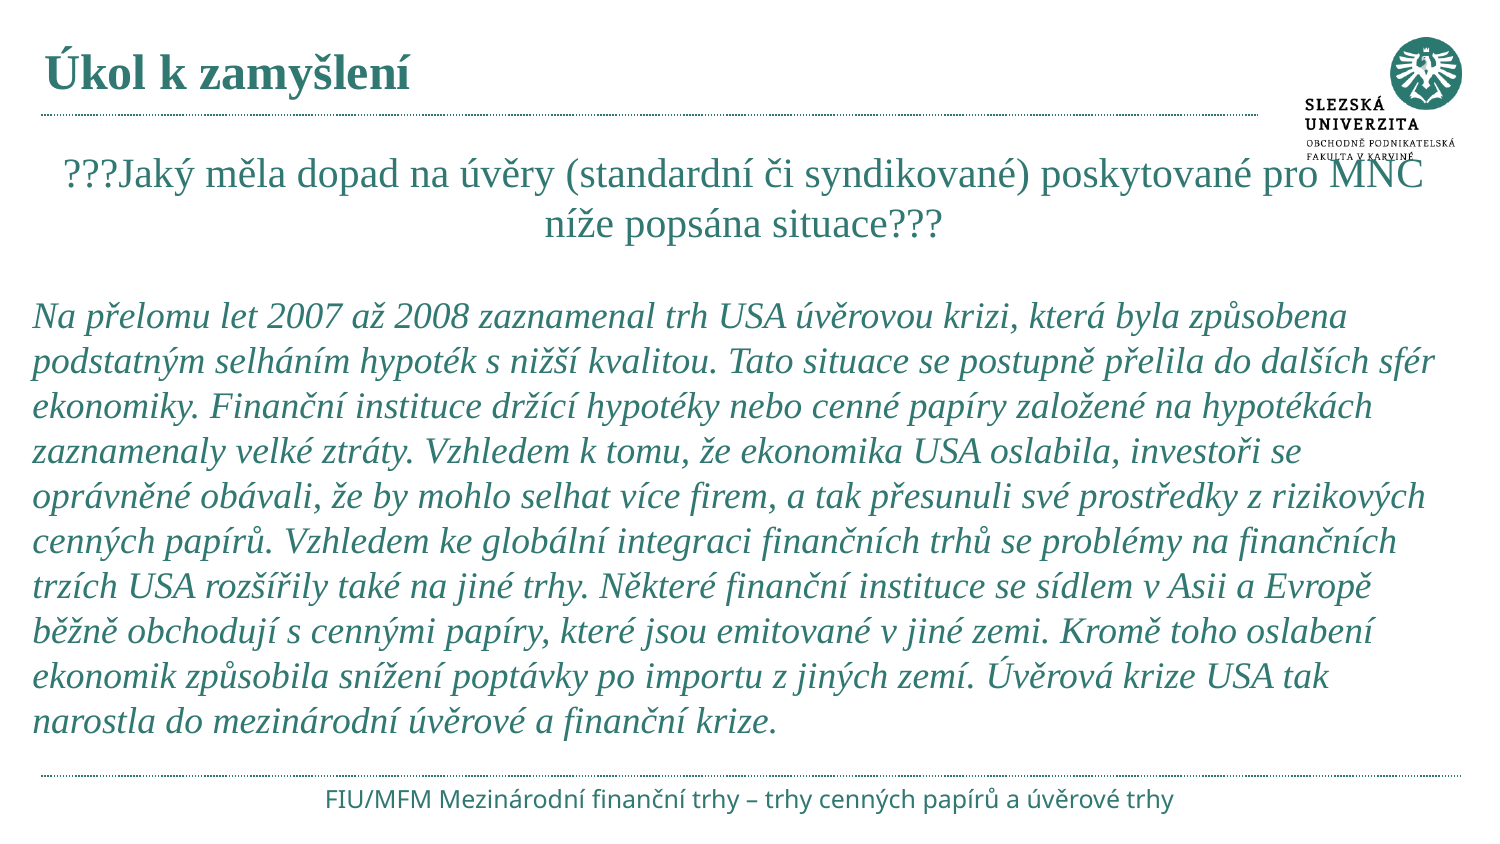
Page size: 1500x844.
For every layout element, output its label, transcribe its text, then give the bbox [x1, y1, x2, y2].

text_box FIU/MFM Mezinárodní finanční trhy – trhy cenných papírů a úvěrové trhy [47, 776, 1453, 824]
title Úkol k zamyšlení [29, 32, 1247, 116]
picture [1305, 37, 1462, 138]
list ???Jaký měla dopad na úvěry (standardní či syndikované) poskytované pro MNC níže popsána situace??? Na přelomu let 2007 až 2008 zaznamenal trh USA úvěrovou krizi, která byla způsobena podstatným selháním hypoték s nižší kvalitou. Tato situace se postupně přelila do dalších sfér ekonomiky. Finanční instituce držící hypotéky nebo cenné papíry založené na hypotékách zaznamenaly velké ztráty. Vzhledem k tomu, že ekonomika USA oslabila, investoři se oprávněné obávali, že by mohlo selhat více firem, a tak přesunuli své prostředky z rizikových cenných papírů. Vzhledem ke globální integraci finančních trhů se problémy na finančních trzích USA rozšířily také na jiné trhy. Některé finanční instituce se sídlem v Asii a Evropě běžně obchodují s cennými papíry, které jsou emitované v jiné zemi. Kromě toho oslabení ekonomik způsobila snížení poptávky po importu z jiných zemí. Úvěrová krize USA tak narostla do mezinárodní úvěrové a finanční krize. [17, 138, 1471, 741]
